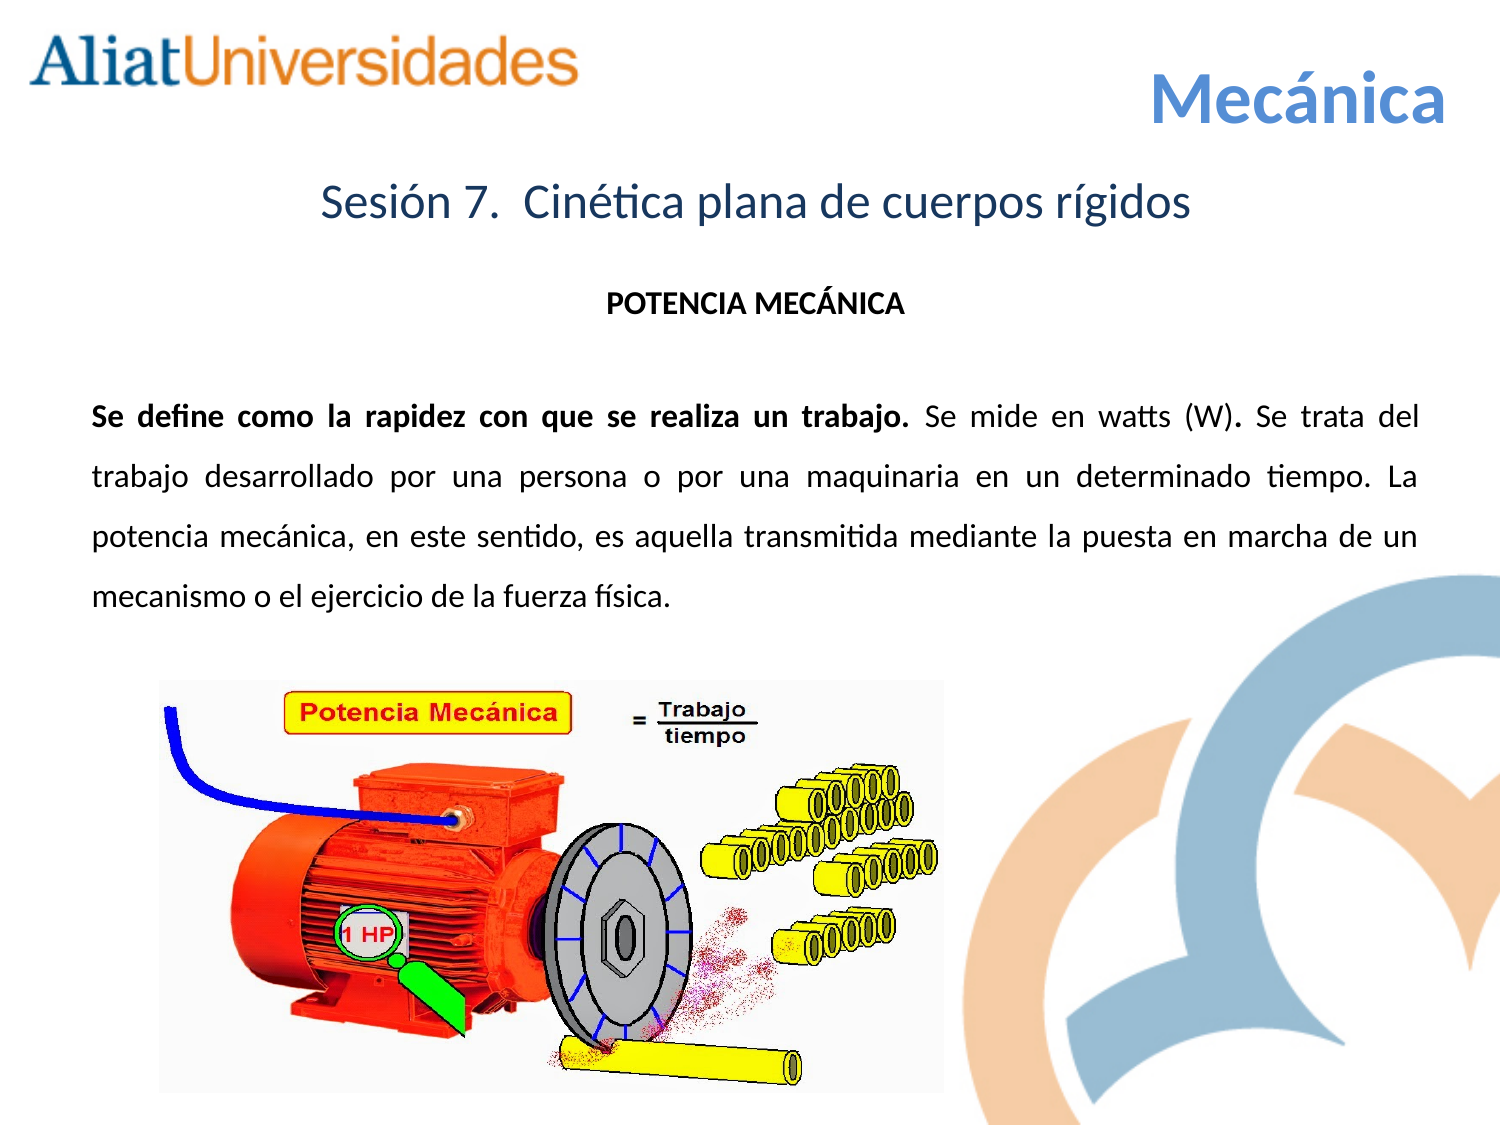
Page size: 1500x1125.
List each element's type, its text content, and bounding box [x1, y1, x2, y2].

title Mecánica [112, 0, 1463, 188]
list Sesión 7. Cinética plana de cuerpos rígidos POTENCIA MECÁNICA Se define como la rapidez con que se realiza un trabajo. Se mide en watts (W). Se trata del trabajo desarrollado por una persona o por una maquinaria en un determinado tiempo. La potencia mecánica, en este sentido, es aquella transmitida mediante la puesta en marcha de un mecanismo o el ejercicio de la fuerza física. [76, 160, 1436, 965]
picture [0, 0, 1500, 1125]
